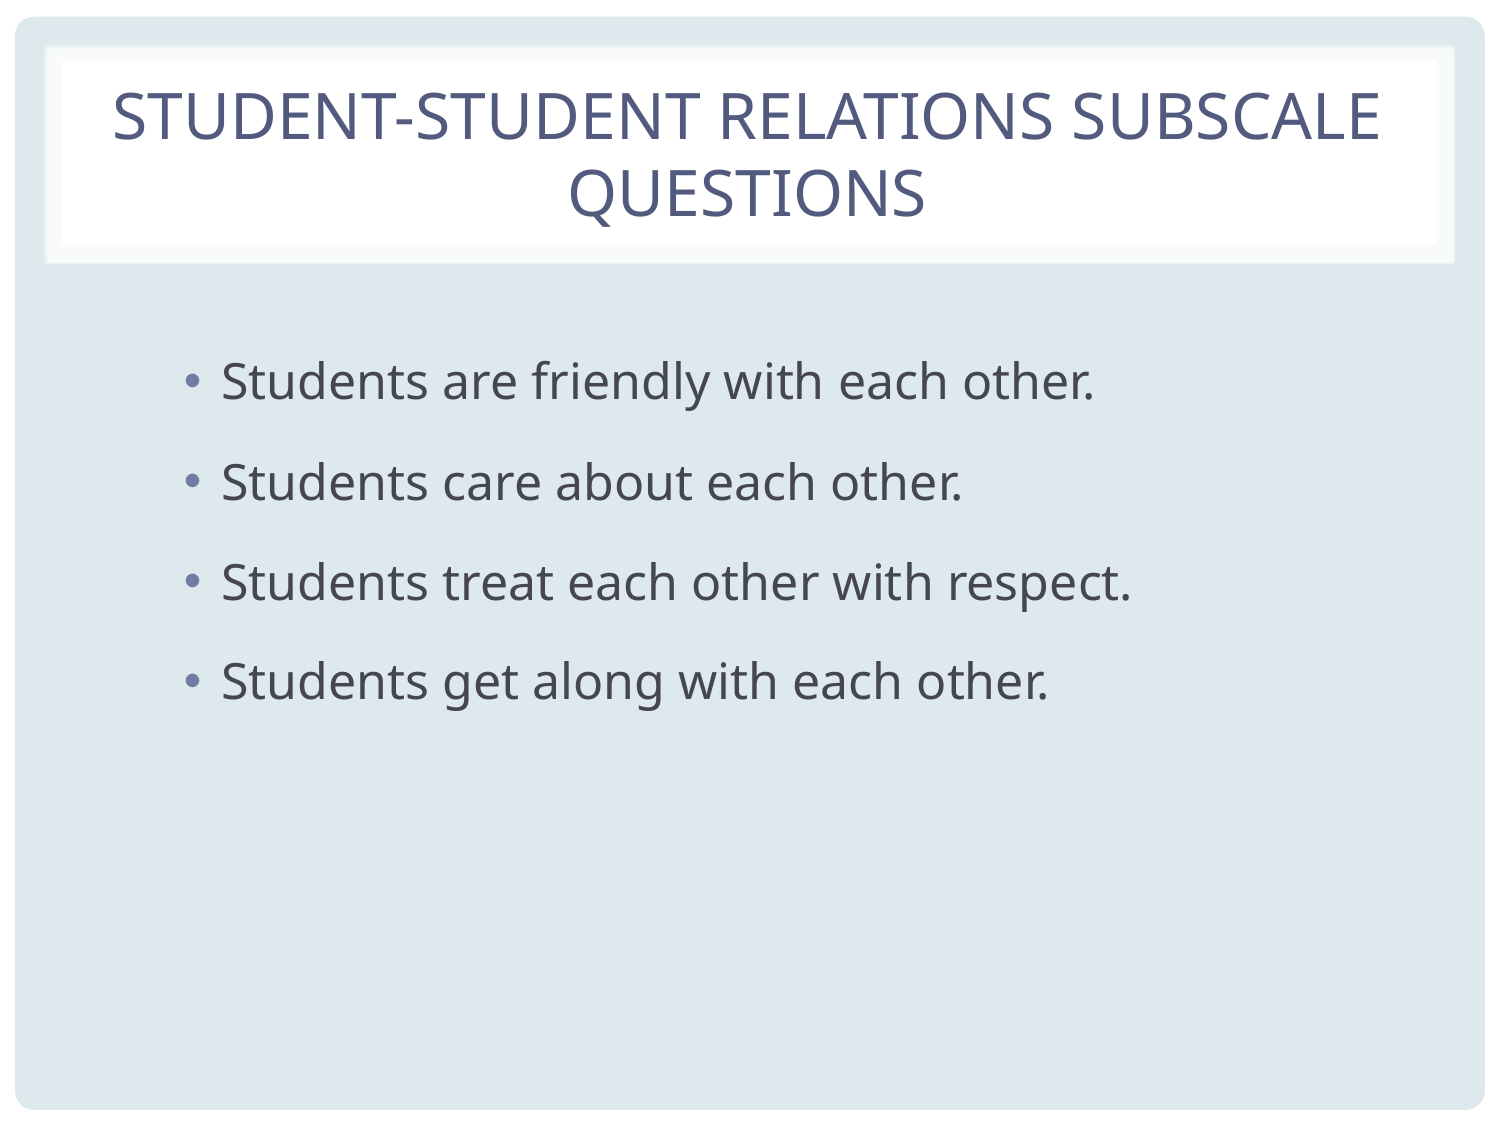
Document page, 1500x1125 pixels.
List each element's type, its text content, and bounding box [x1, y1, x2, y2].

list Students are friendly with each other. Students care about each other. Students treat each other with respect. Students get along with each other. [150, 312, 1500, 1030]
title Student-Student Relations Subscale Questions [69, 66, 1425, 238]
